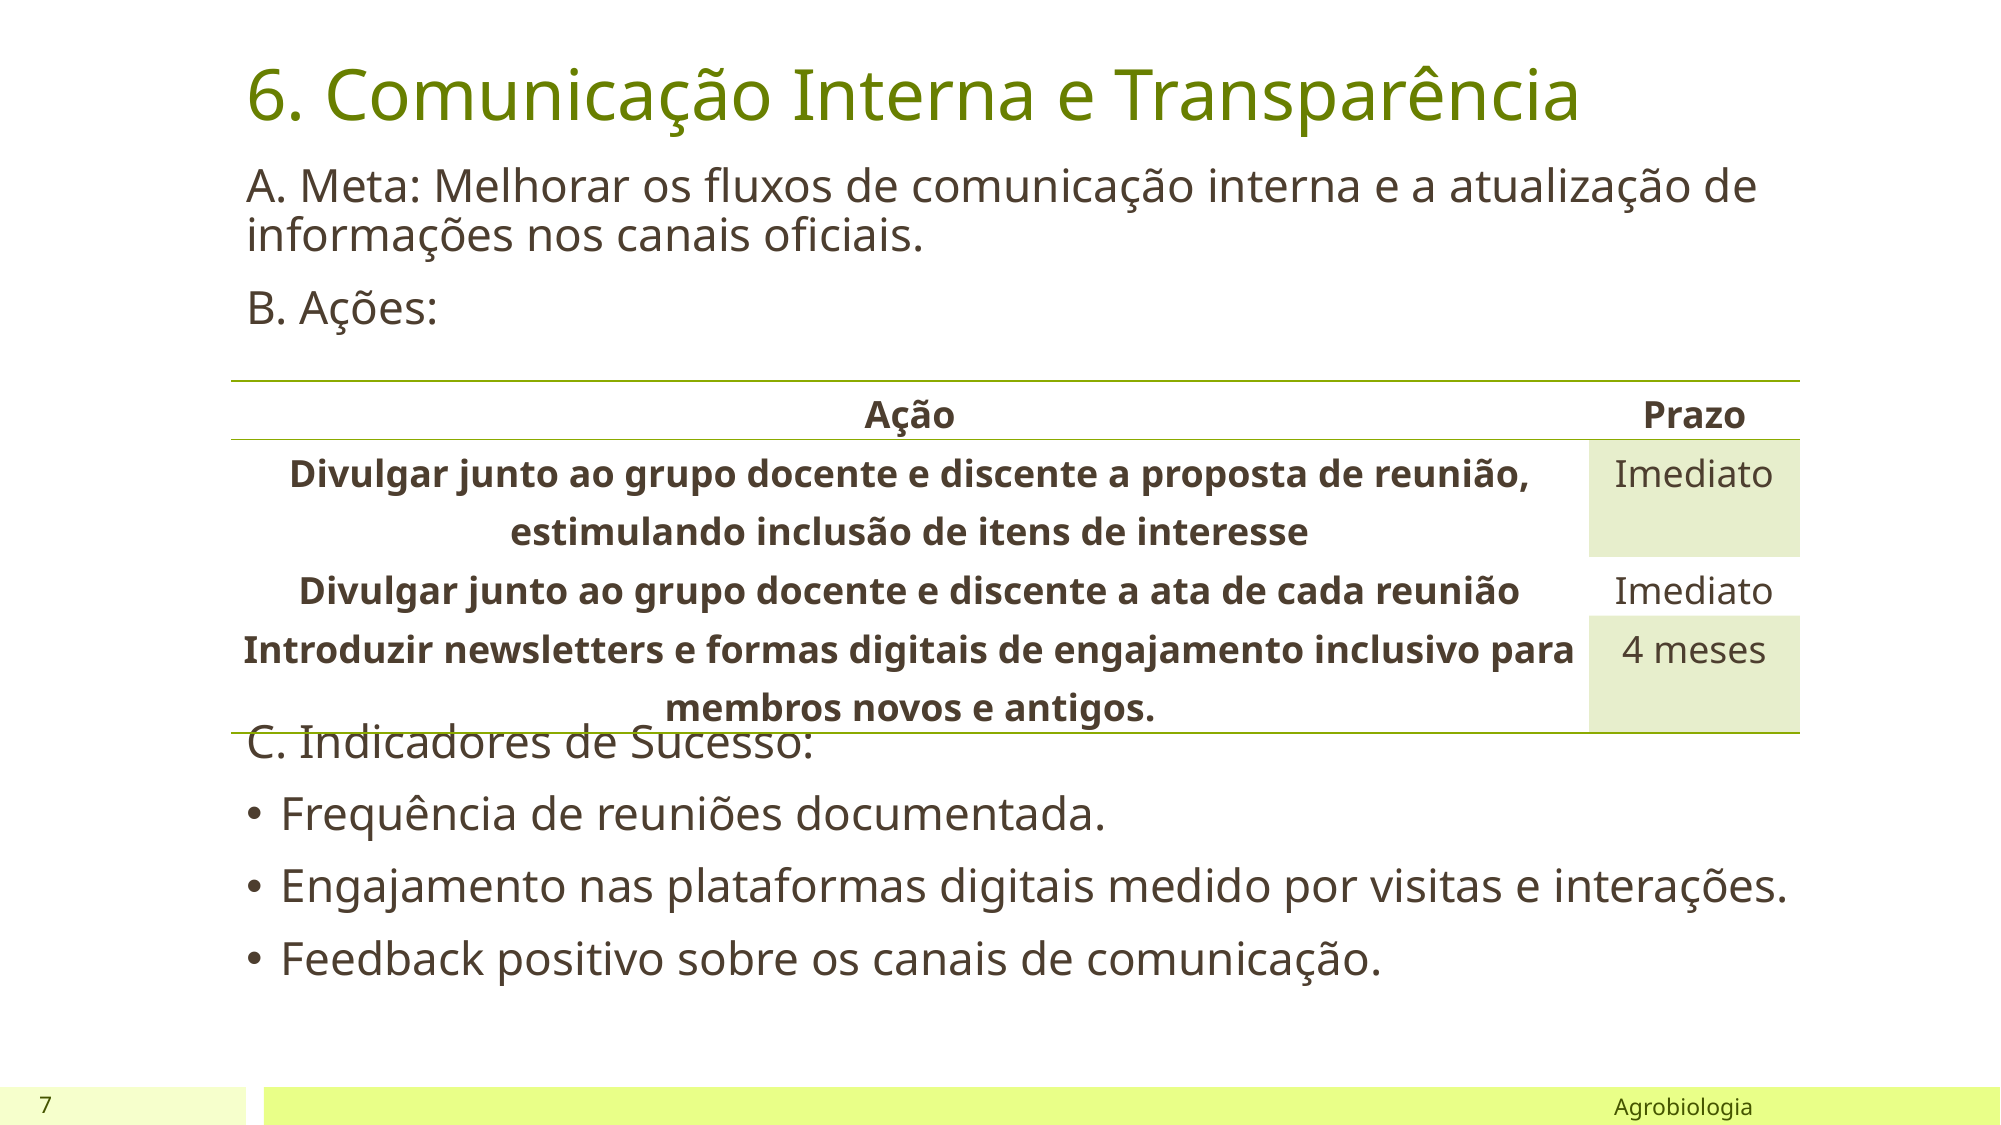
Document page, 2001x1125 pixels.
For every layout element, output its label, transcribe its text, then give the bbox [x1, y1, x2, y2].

list A. Meta: Melhorar os fluxos de comunicação interna e a atualização de informações nos canais oficiais. B. Ações: C. Indicadores de Sucesso: Frequência de reuniões documentada. Engajamento nas plataformas digitais medido por visitas e interações. Feedback positivo sobre os canais de comunicação. [231, 155, 1956, 1013]
table_cell Imediato [1589, 440, 1800, 557]
table_cell Divulgar junto ao grupo docente e discente a proposta de reunião, estimulando inclusão de itens de interesse [231, 440, 1589, 557]
table_cell Divulgar junto ao grupo docente e discente a ata de cada reunião [231, 557, 1589, 616]
table_cell 4 meses [1589, 616, 1800, 732]
table_header Ação [231, 382, 1589, 439]
footer Agrobiologia [268, 1087, 1769, 1125]
table_cell Introduzir newsletters e formas digitais de engajamento inclusivo para membros novos e antigos. [231, 616, 1589, 732]
slide_number 7 [0, 1087, 68, 1125]
title 6. Comunicação Interna e Transparência [231, 12, 1769, 143]
table_header Prazo [1589, 382, 1800, 439]
table_cell Imediato [1589, 557, 1800, 616]
